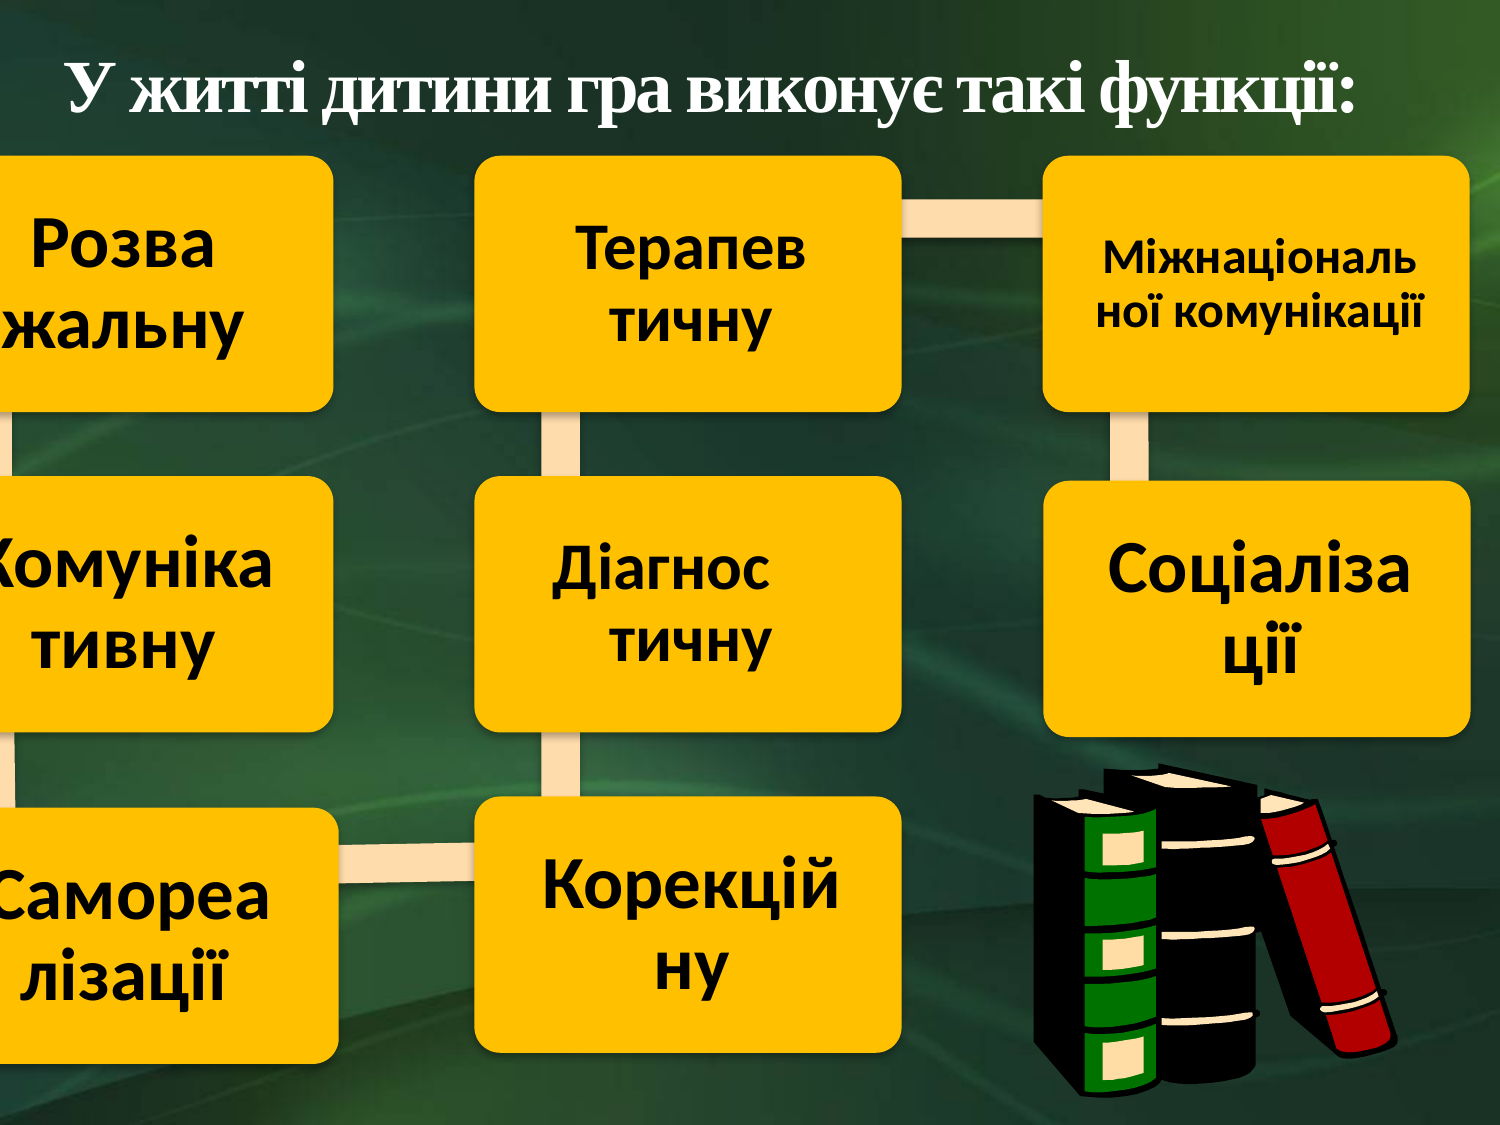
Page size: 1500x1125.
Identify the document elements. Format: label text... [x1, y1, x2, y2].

picture [0, 0, 1500, 1125]
picture [1033, 763, 1400, 1103]
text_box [0, 84, 1471, 1125]
title У житті дитини гра виконує такі функції: [62, 37, 1471, 84]
